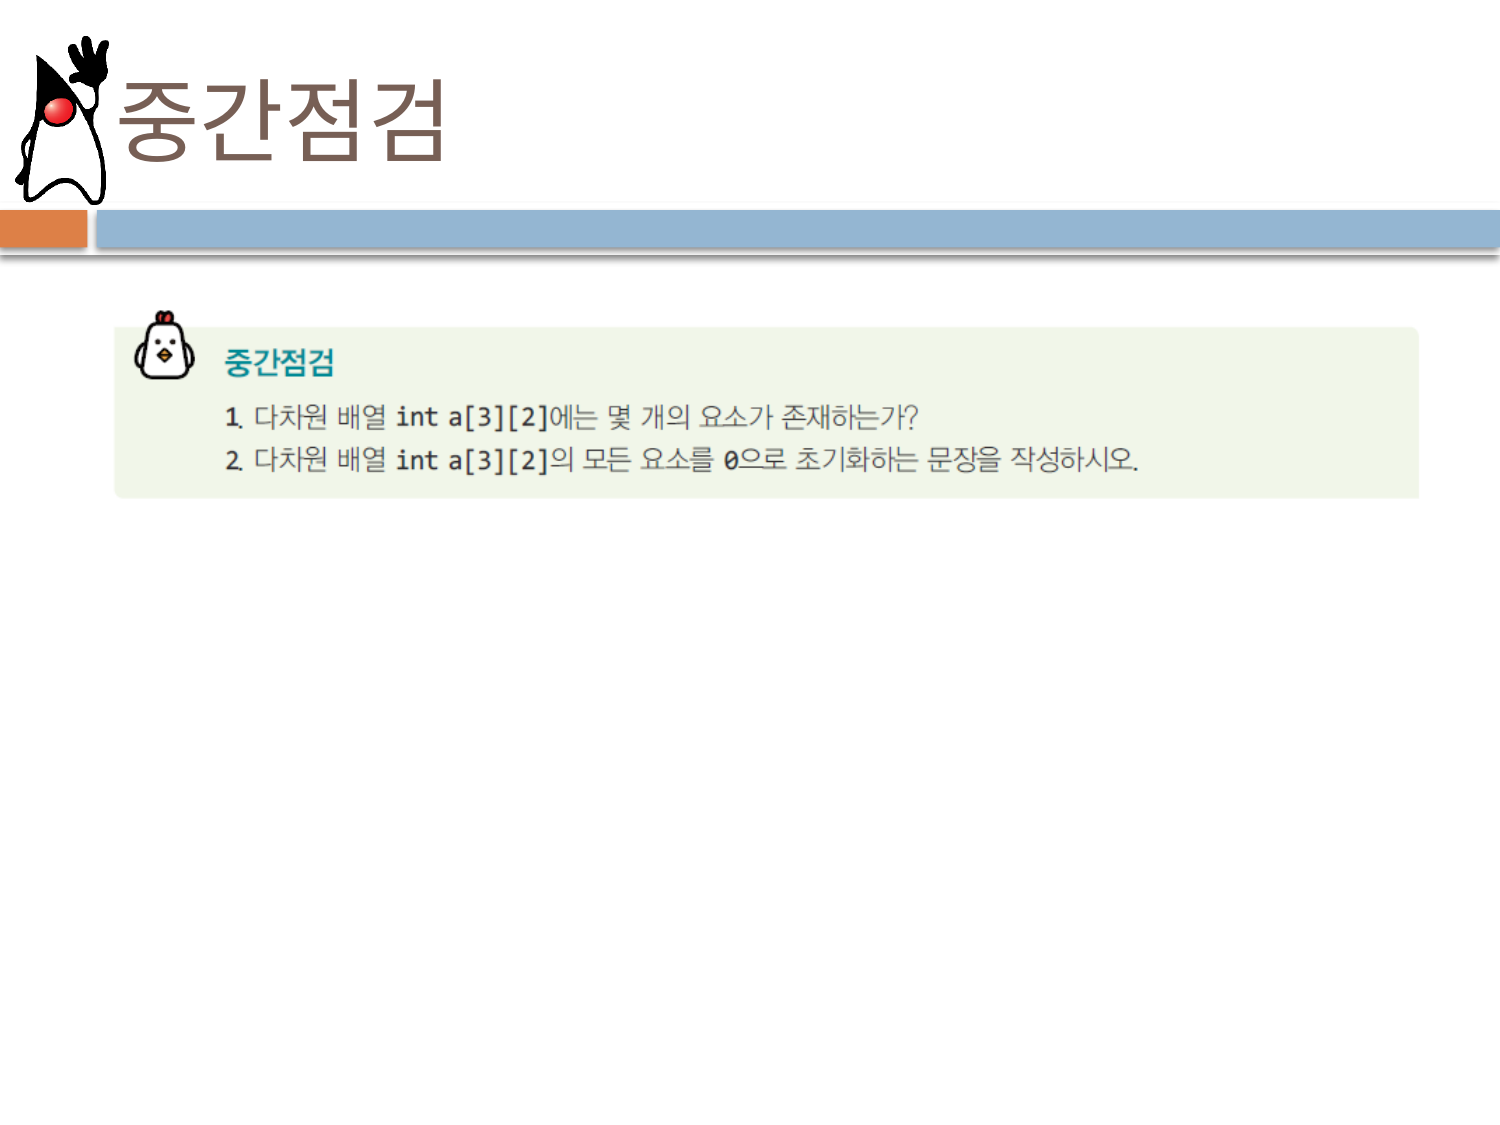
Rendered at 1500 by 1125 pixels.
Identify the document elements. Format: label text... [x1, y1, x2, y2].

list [104, 291, 1443, 514]
title 중간점검 [100, 37, 1438, 200]
picture [15, 36, 109, 205]
